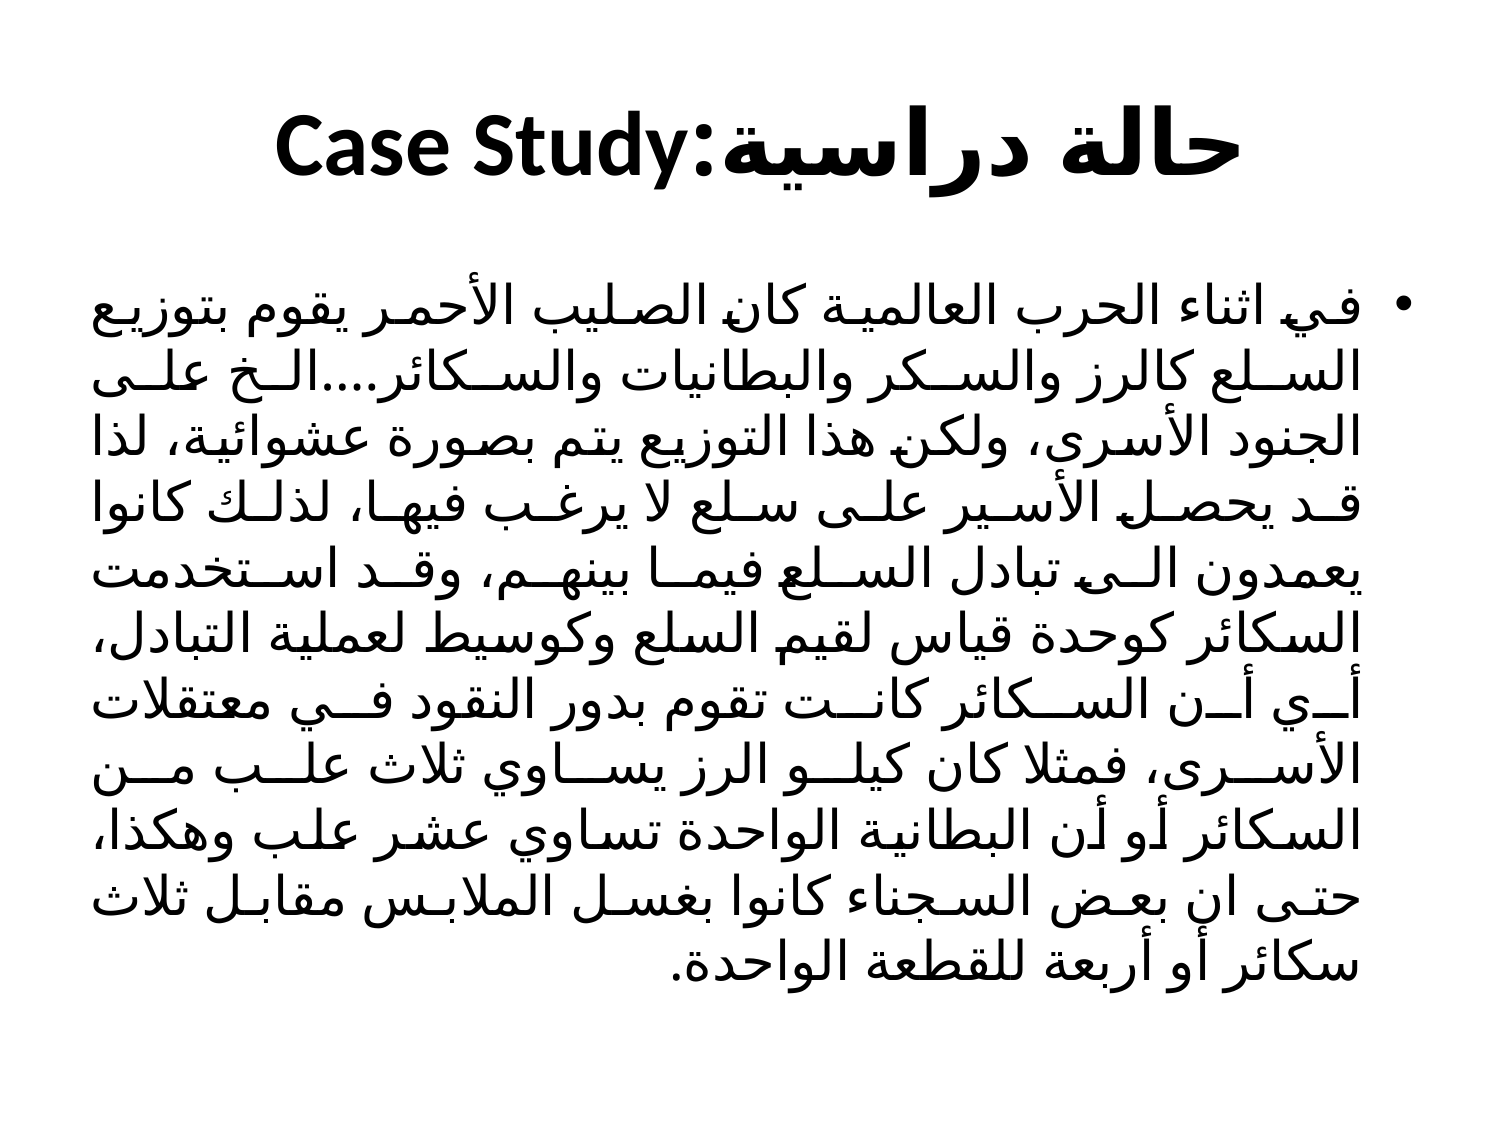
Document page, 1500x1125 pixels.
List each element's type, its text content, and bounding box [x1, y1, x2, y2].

list في اثناء الحرب العالمية كان الصليب الأحمر يقوم بتوزيع السلع كالرز والسكر والبطانيات والسكائر....الخ على الجنود الأسرى، ولكن هذا التوزيع يتم بصورة عشوائية، لذا قد يحصل الأسير على سلع لا يرغب فيها، لذلك كانوا يعمدون الى تبادل السلع فيما بينهم، وقد استخدمت السكائر كوحدة قياس لقيم السلع وكوسيط لعملية التبادل، أي أن السكائر كانت تقوم بدور النقود في معتقلات الأسرى، فمثلا كان كيلو الرز يساوي ثلاث علب من السكائر أو أن البطانية الواحدة تساوي عشر علب وهكذا، حتى ان بعض السجناء كانوا بغسل الملابس مقابل ثلاث سكائر أو أربعة للقطعة الواحدة. [75, 262, 1425, 1005]
title حالة دراسية:Case Study [75, 45, 1425, 233]
